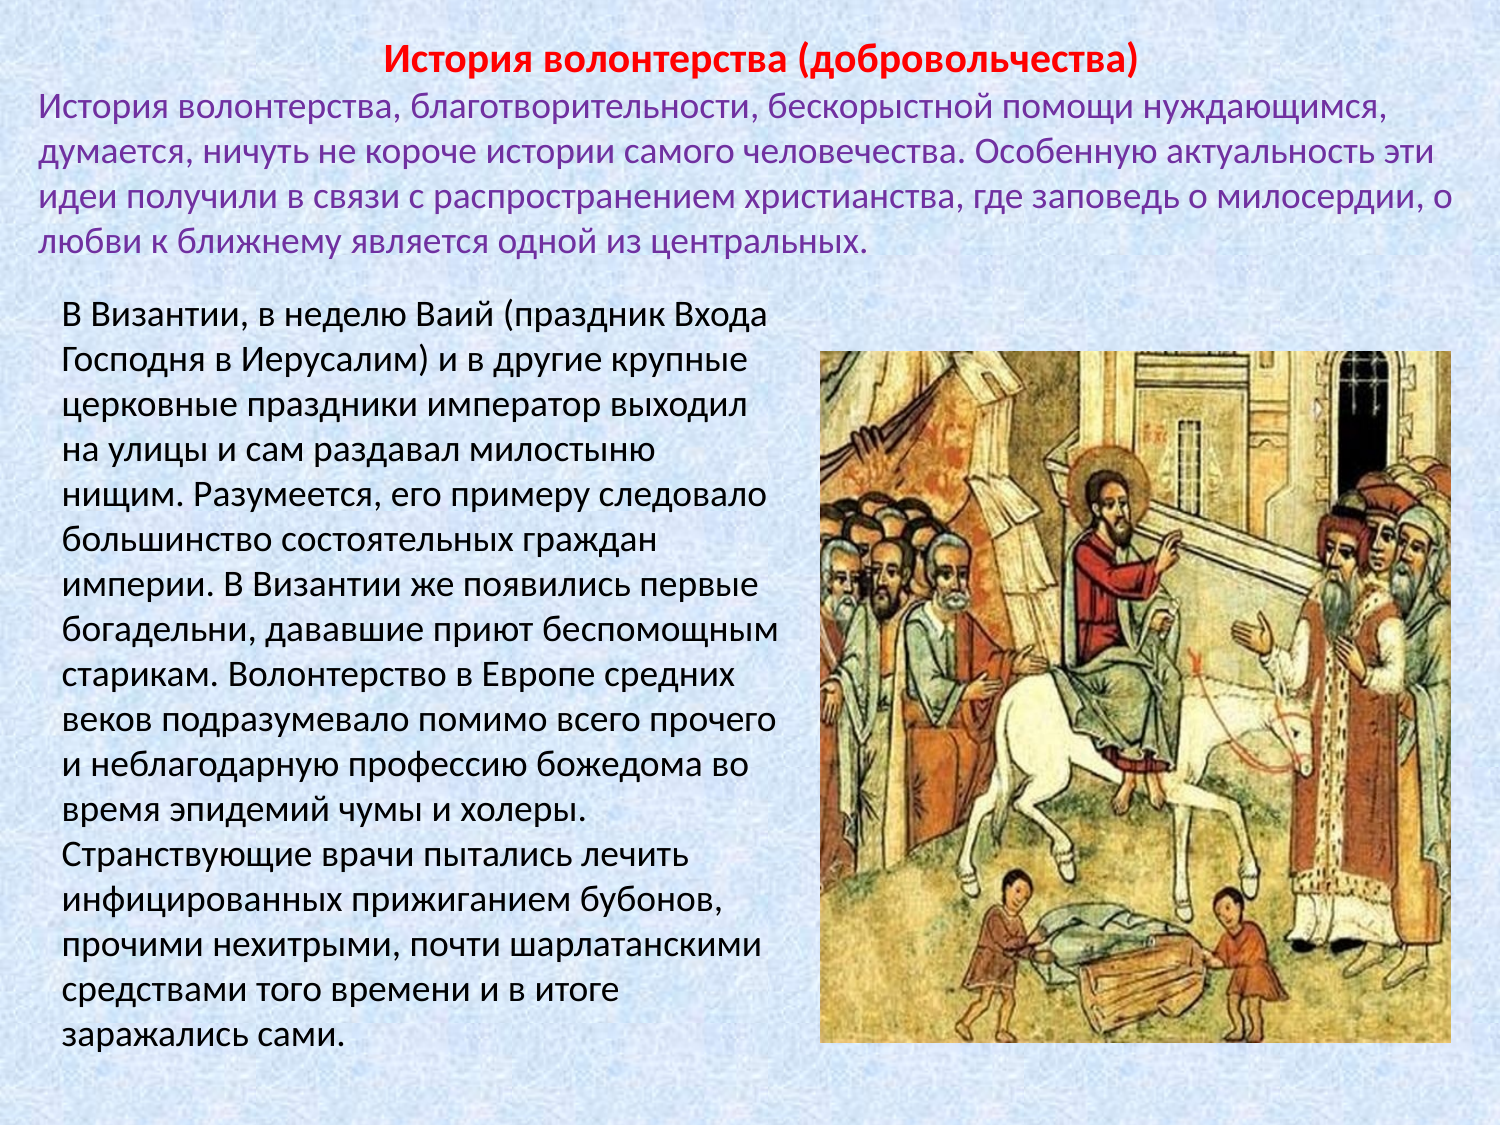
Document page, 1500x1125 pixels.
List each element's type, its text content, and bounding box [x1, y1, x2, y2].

text_box История волонтерства (добровольчества) История волонтерства, благотворительности, бескорыстной помощи нуждающимся, думается, ничуть не короче истории самого человечества. Особенную актуальность эти идеи получили в связи с распространением христианства, где заповедь о милосердии, о любви к ближнему является одной из центральных. [23, 23, 1500, 269]
picture [0, 0, 1500, 1125]
text_box В Византии, в неделю Ваий (праздник Входа Господня в Иерусалим) и в другие крупные церковные праздники император выходил на улицы и сам раздавал милостыню нищим. Разумеется, его примеру следовало большинство состоятельных граждан империи. В Византии же появились первые богадельни, дававшие приют беспомощным старикам. Волонтерство в Европе средних веков подразумевало помимо всего прочего и неблагодарную профессию божедома во время эпидемий чумы и холеры. Странствующие врачи пытались лечить инфицированных прижиганием бубонов, прочими нехитрыми, почти шарлатанскими средствами того времени и в итоге заражались сами. [46, 281, 797, 1061]
